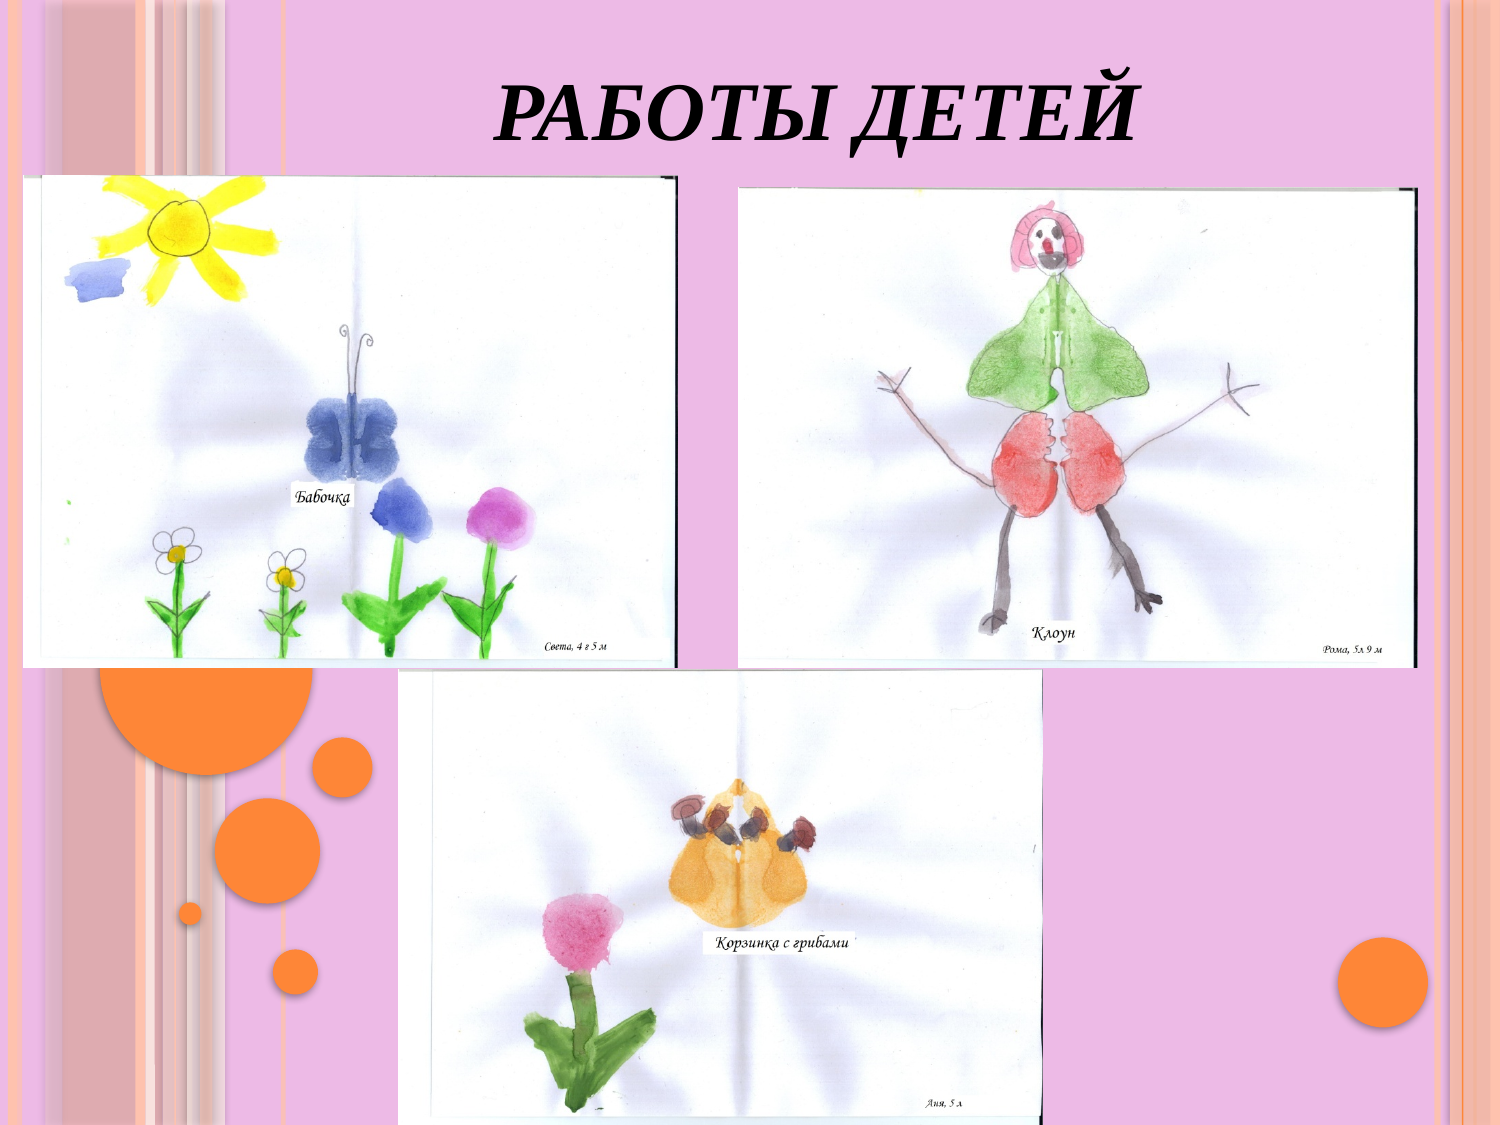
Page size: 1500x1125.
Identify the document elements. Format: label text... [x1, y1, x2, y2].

picture [22, 175, 1419, 1125]
title Работы детей [246, 23, 1388, 164]
